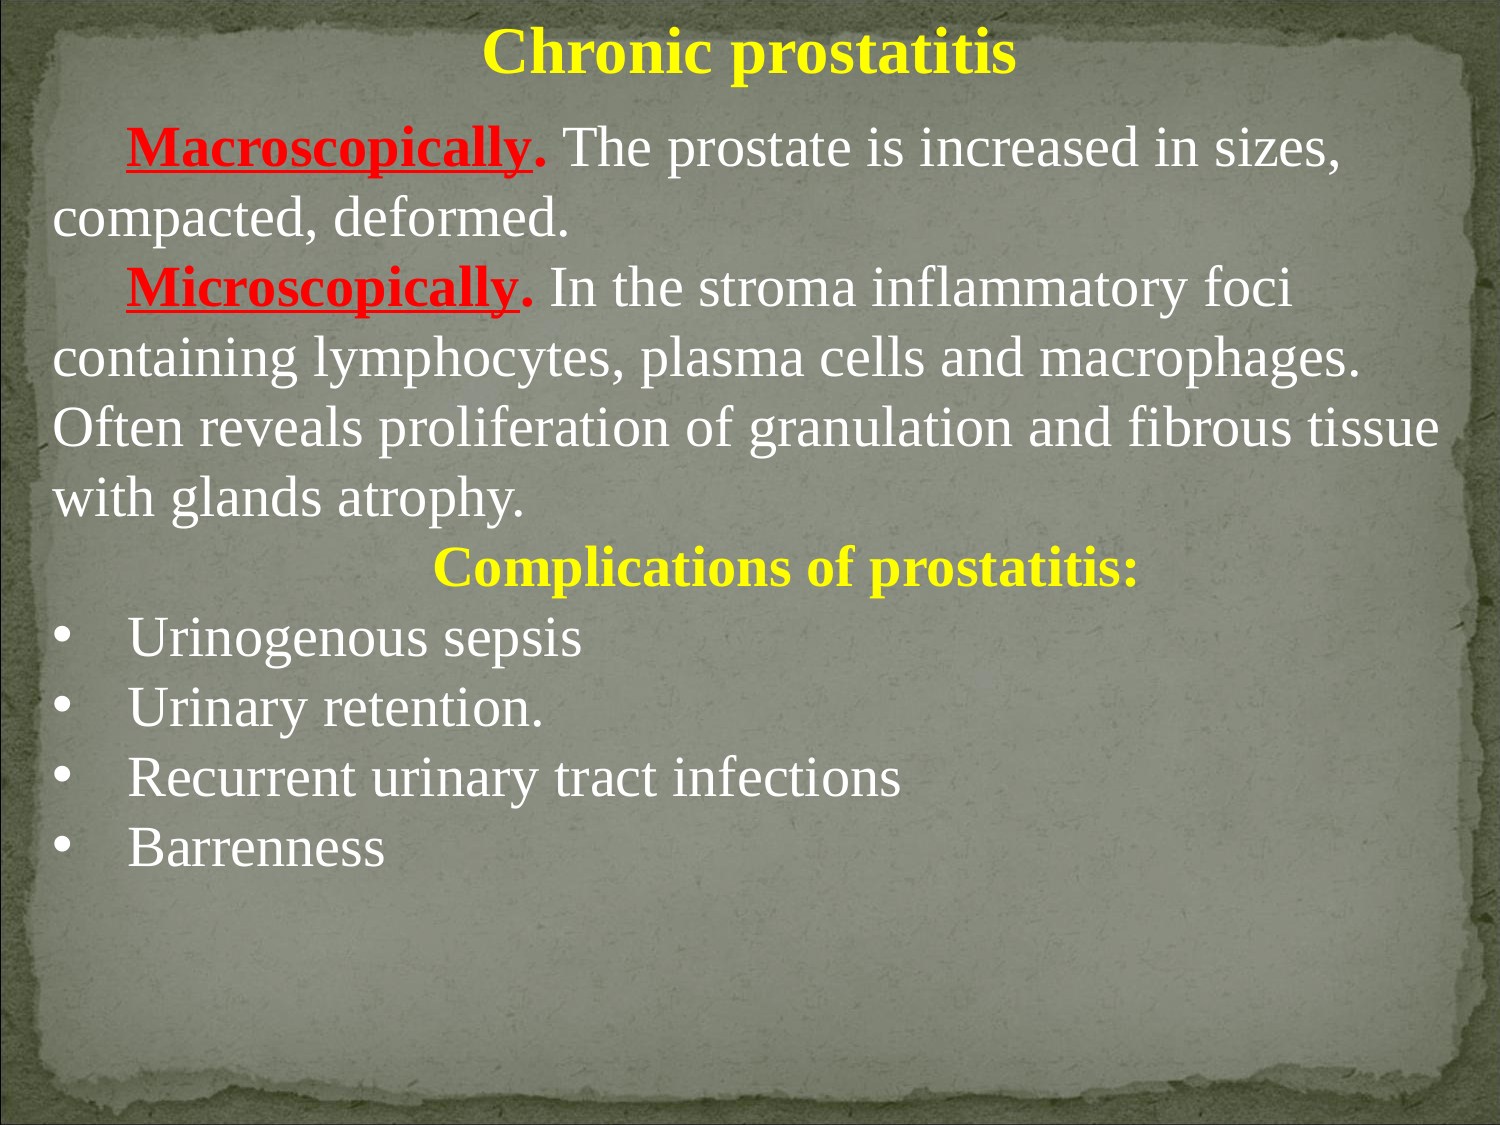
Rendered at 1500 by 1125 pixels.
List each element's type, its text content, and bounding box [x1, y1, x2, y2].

picture [0, 0, 1500, 1125]
text_box Chronic prostatitis Macroscopically. The prostate is increased in sizes, compacted, deformed. Microscopically. In the stroma inflammatory foci containing lymphocytes, plasma cells and macrophages. Often reveals proliferation of granulation and fibrous tissue with glands atrophy. Complications of prostatitis: Urinogenous sepsis Urinary retention. Recurrent urinary tract infections Barrenness [37, 0, 1463, 1100]
